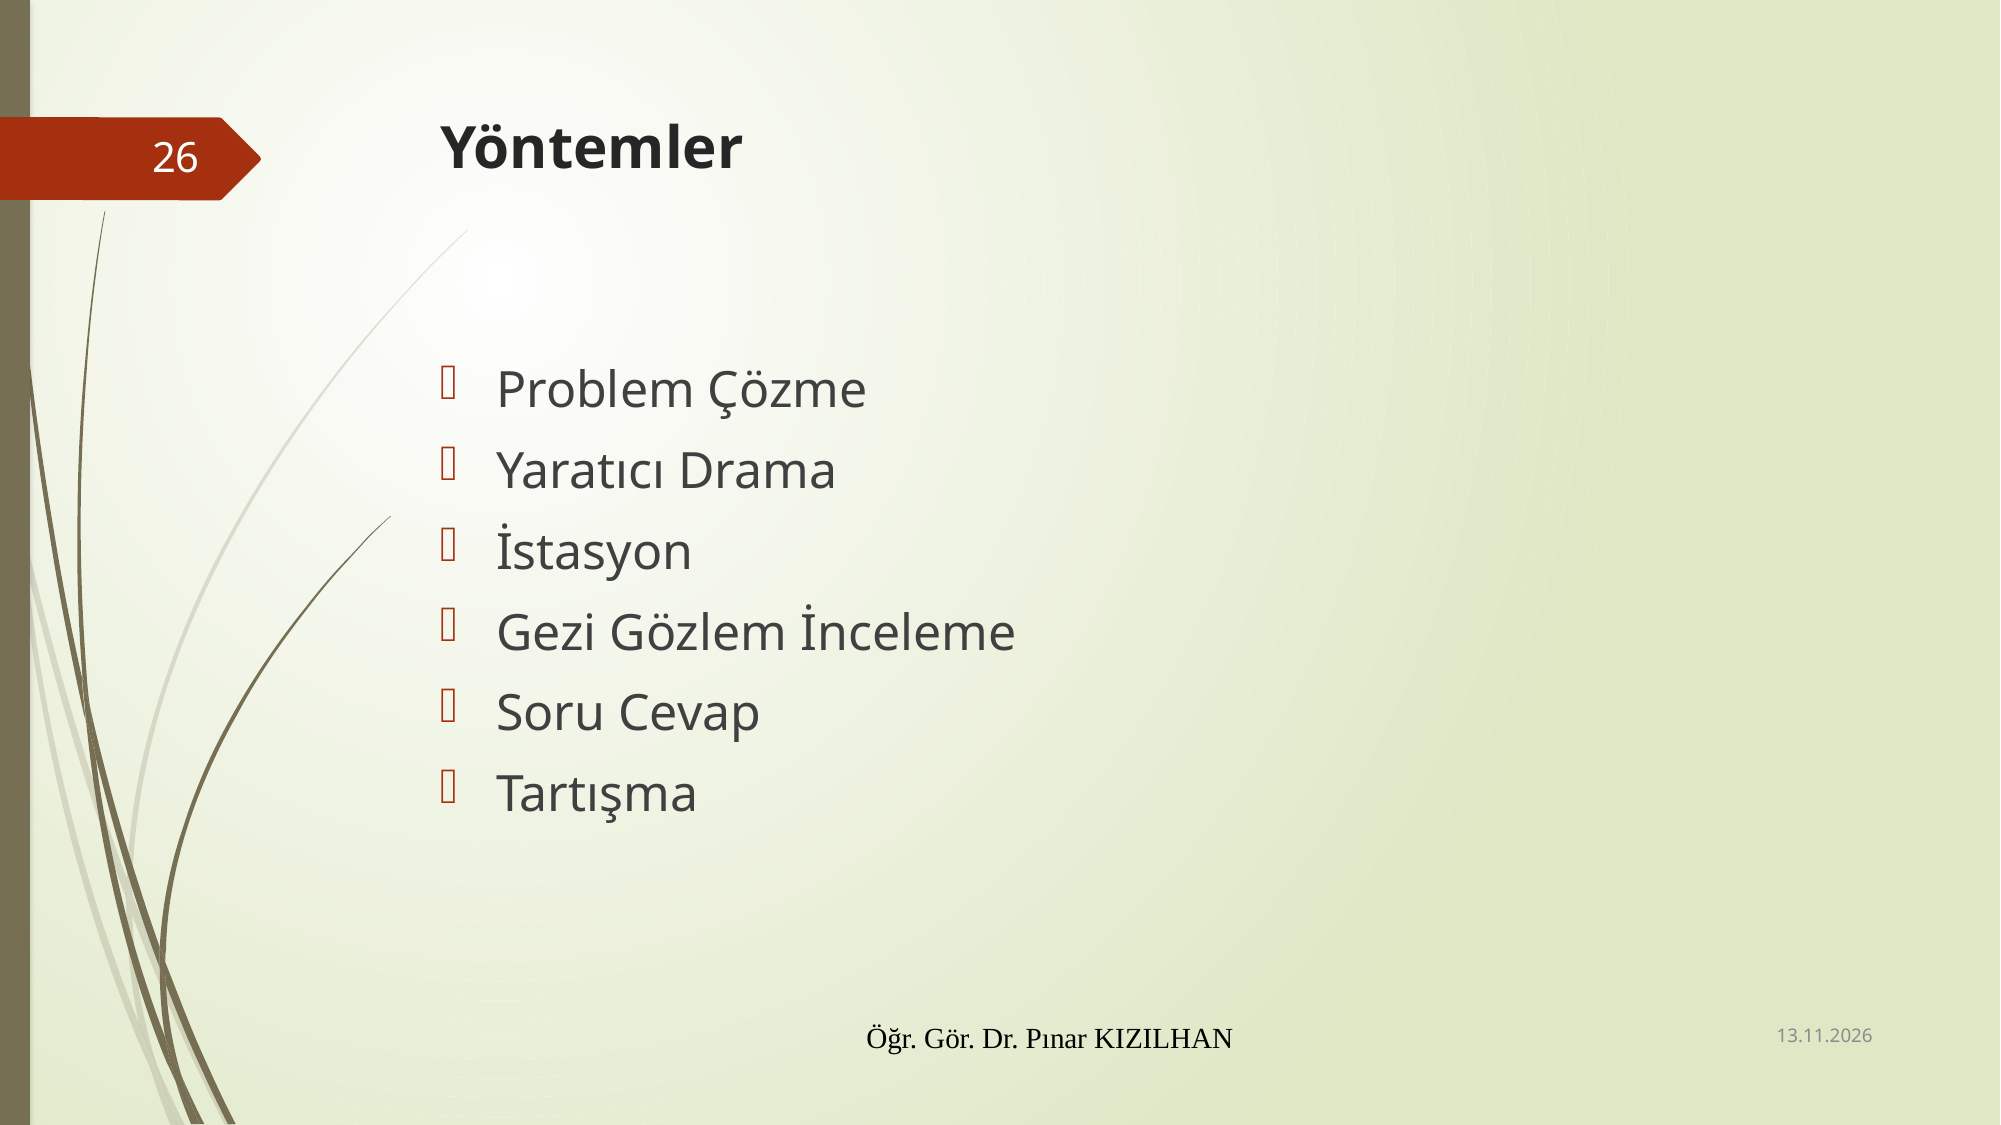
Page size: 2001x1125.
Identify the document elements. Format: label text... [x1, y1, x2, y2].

list Problem Çözme Yaratıcı Drama İstasyon Gezi Gözlem İnceleme Soru Cevap Tartışma [424, 350, 1888, 970]
title Yöntemler [425, 102, 1888, 313]
footer Öğr. Gör. Dr. Pınar KIZILHAN [424, 1006, 1675, 1067]
slide_number 26 [87, 129, 216, 190]
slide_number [1699, 1005, 1888, 1067]
